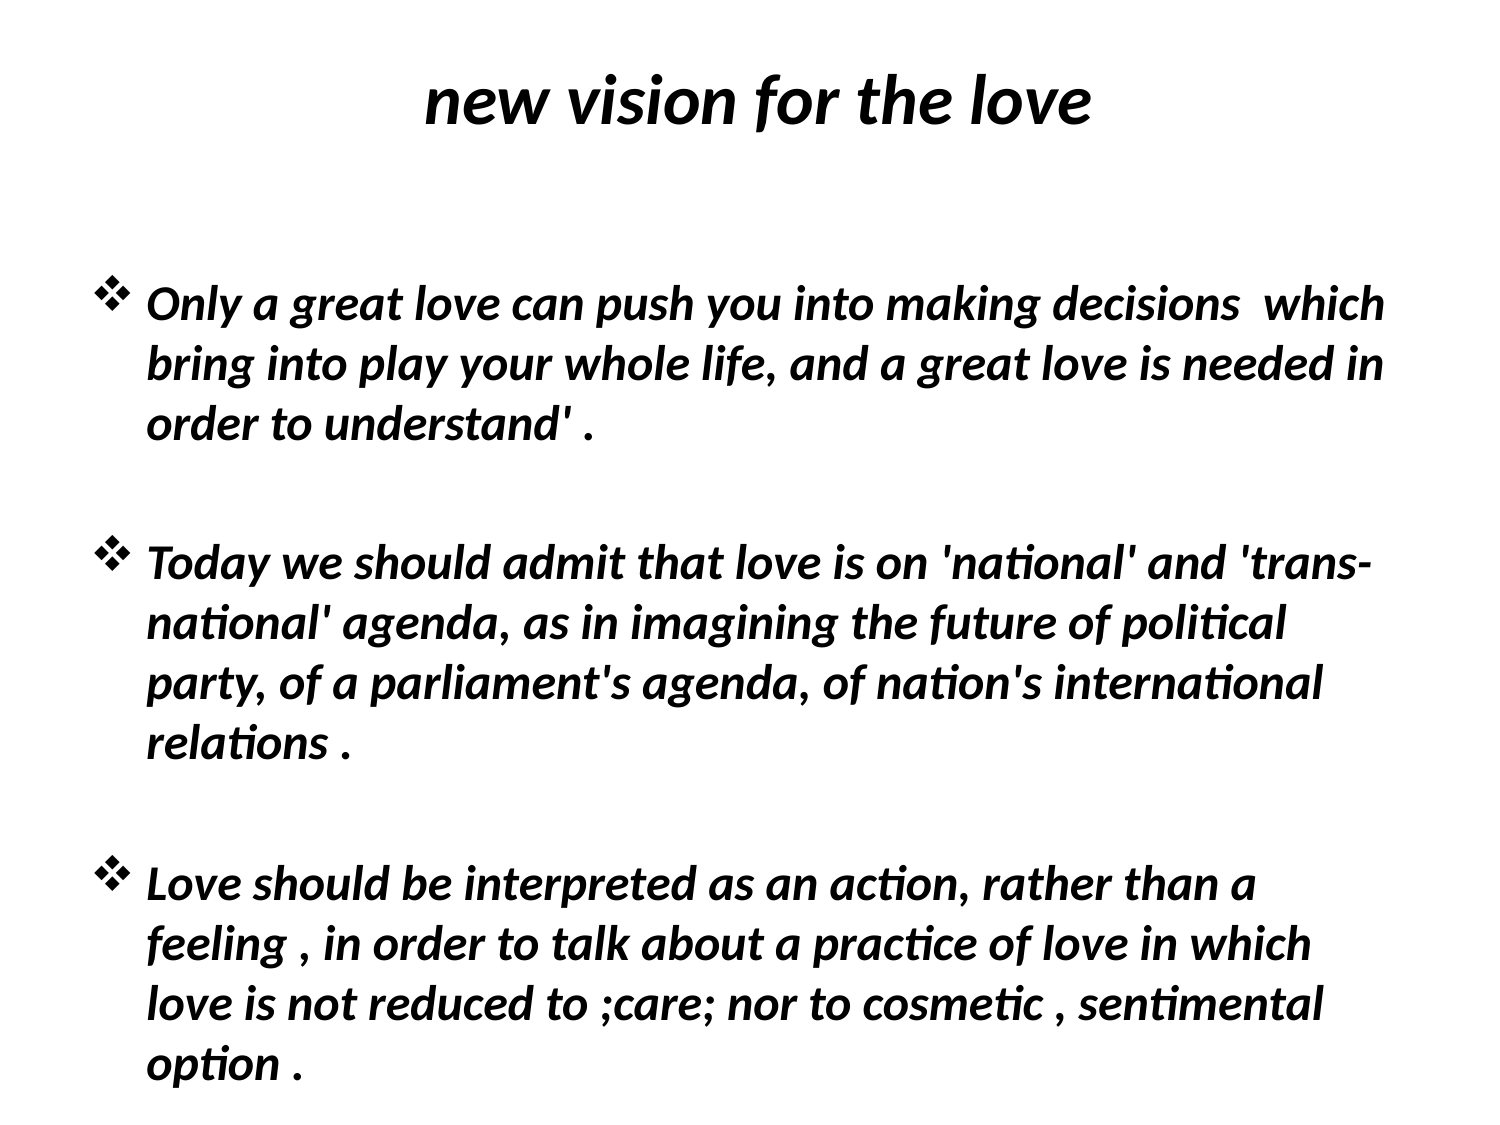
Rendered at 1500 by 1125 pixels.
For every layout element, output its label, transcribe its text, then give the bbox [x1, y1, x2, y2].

list Only a great love can push you into making decisions which bring into play your whole life, and a great love is needed in order to understand' . Today we should admit that love is on 'national' and 'trans-national' agenda, as in imagining the future of political party, of a parliament's agenda, of nation's international relations . Love should be interpreted as an action, rather than a feeling , in order to talk about a practice of love in which love is not reduced to ;care; nor to cosmetic , sentimental option . [75, 262, 1425, 1079]
title new vision for the love [75, 45, 1425, 233]
